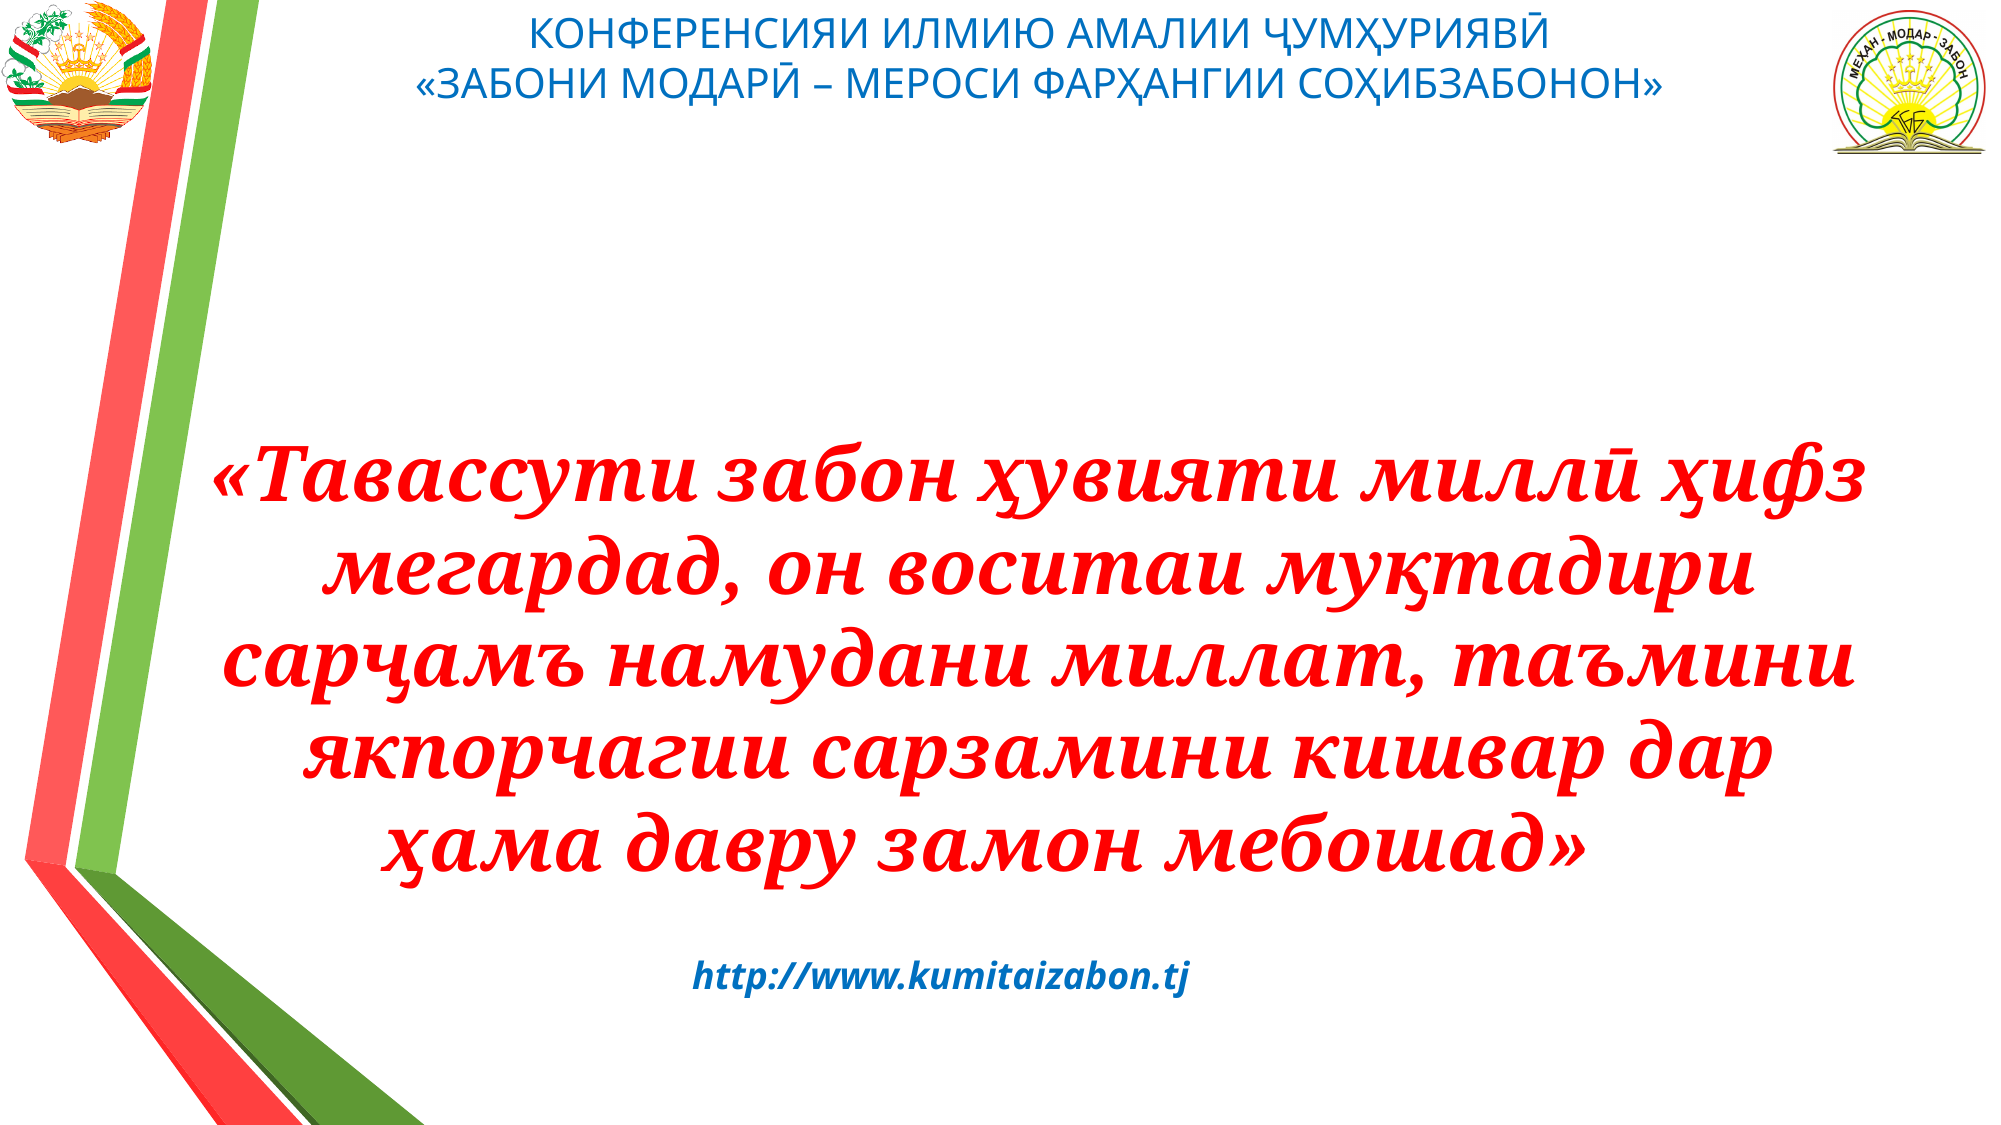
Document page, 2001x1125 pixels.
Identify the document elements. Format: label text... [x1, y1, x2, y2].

text_box http://www.kumitaizabon.tj [661, 931, 1221, 1083]
title «Тавассути забон ҳувияти миллӣ ҳифз мегардад, он воситаи муқтадири сарҷамъ намудани миллат, таъмини якпорчагии сарзамини кишвар дар ҳама давру замон мебошад» [185, 318, 1894, 894]
picture [1832, 10, 1986, 154]
picture [0, 0, 154, 144]
text_box КОНФЕРЕНСИЯИ ИЛМИЮ АМАЛИИ ҶУМҲУРИЯВӢ «ЗАБОНИ МОДАРӢ – МЕРОСИ ФАРҲАНГИИ СОҲИБЗАБОНОН» [217, 0, 1861, 115]
